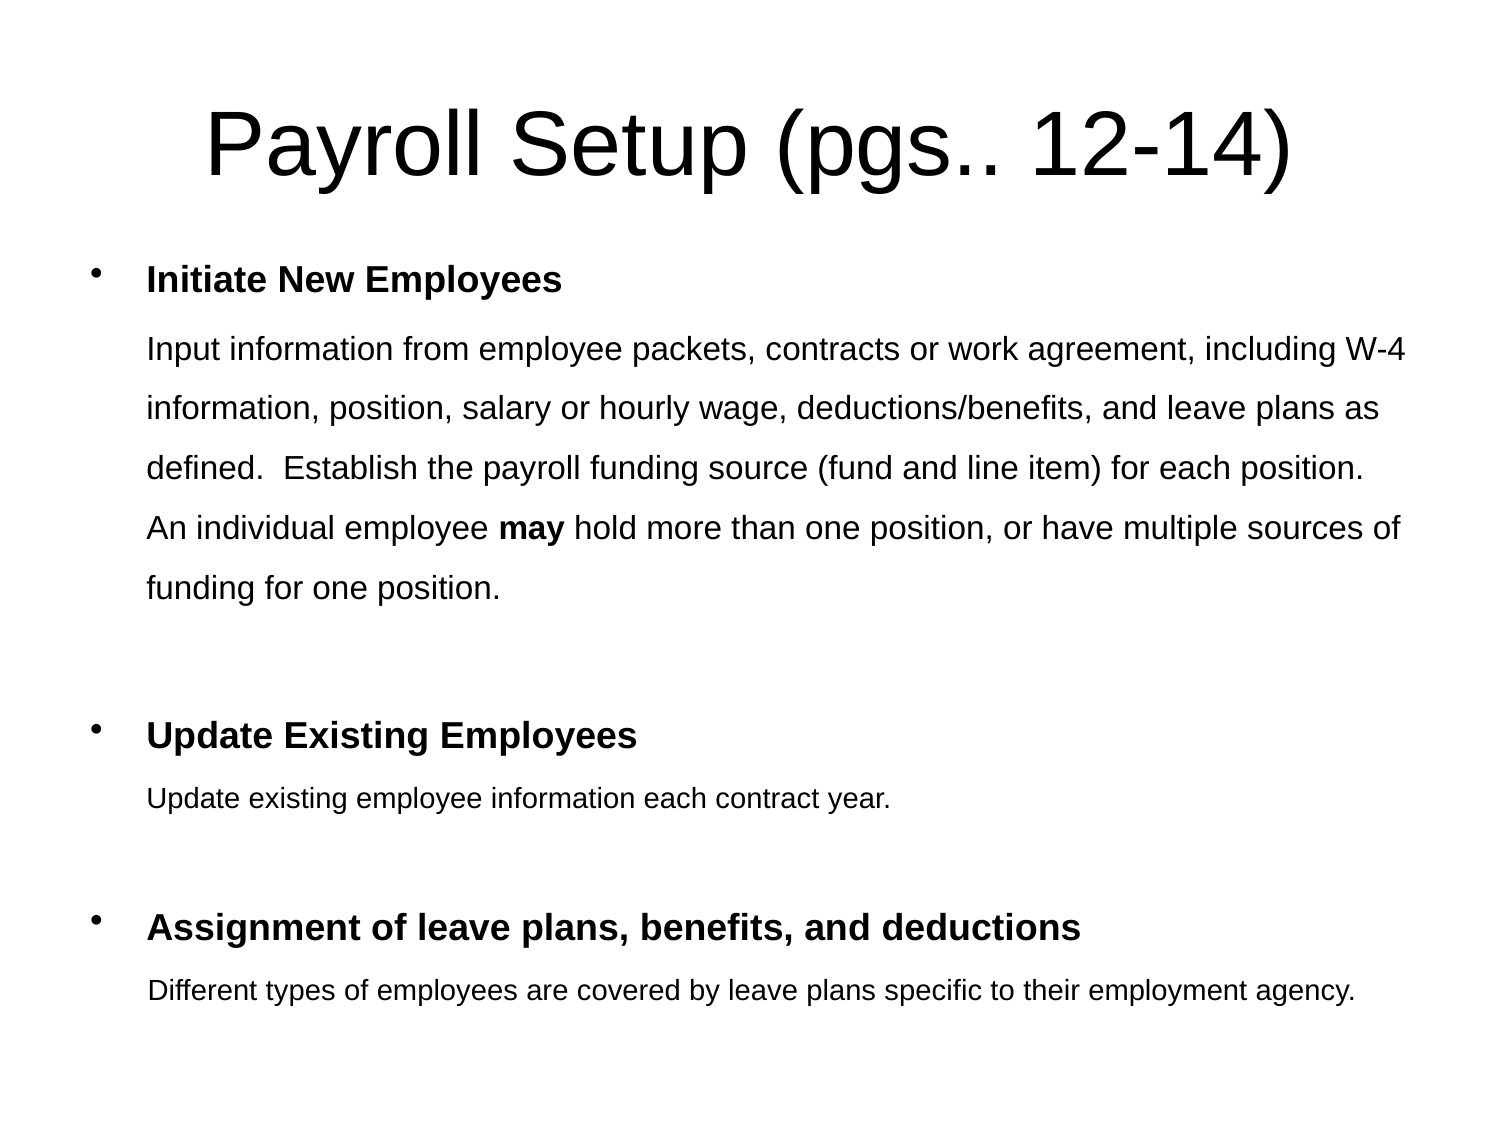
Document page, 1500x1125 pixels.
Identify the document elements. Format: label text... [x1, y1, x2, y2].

title Payroll Setup (pgs.. 12-14) [75, 45, 1425, 224]
list Initiate New Employees Input information from employee packets, contracts or work agreement, including W-4 information, position, salary or hourly wage, deductions/benefits, and leave plans as defined. Establish the payroll funding source (fund and line item) for each position. An individual employee may hold more than one position, or have multiple sources of funding for one position. Update Existing Employees Update existing employee information each contract year. Assignment of leave plans, benefits, and deductions Different types of employees are covered by leave plans specific to their employment agency. [75, 224, 1425, 1063]
